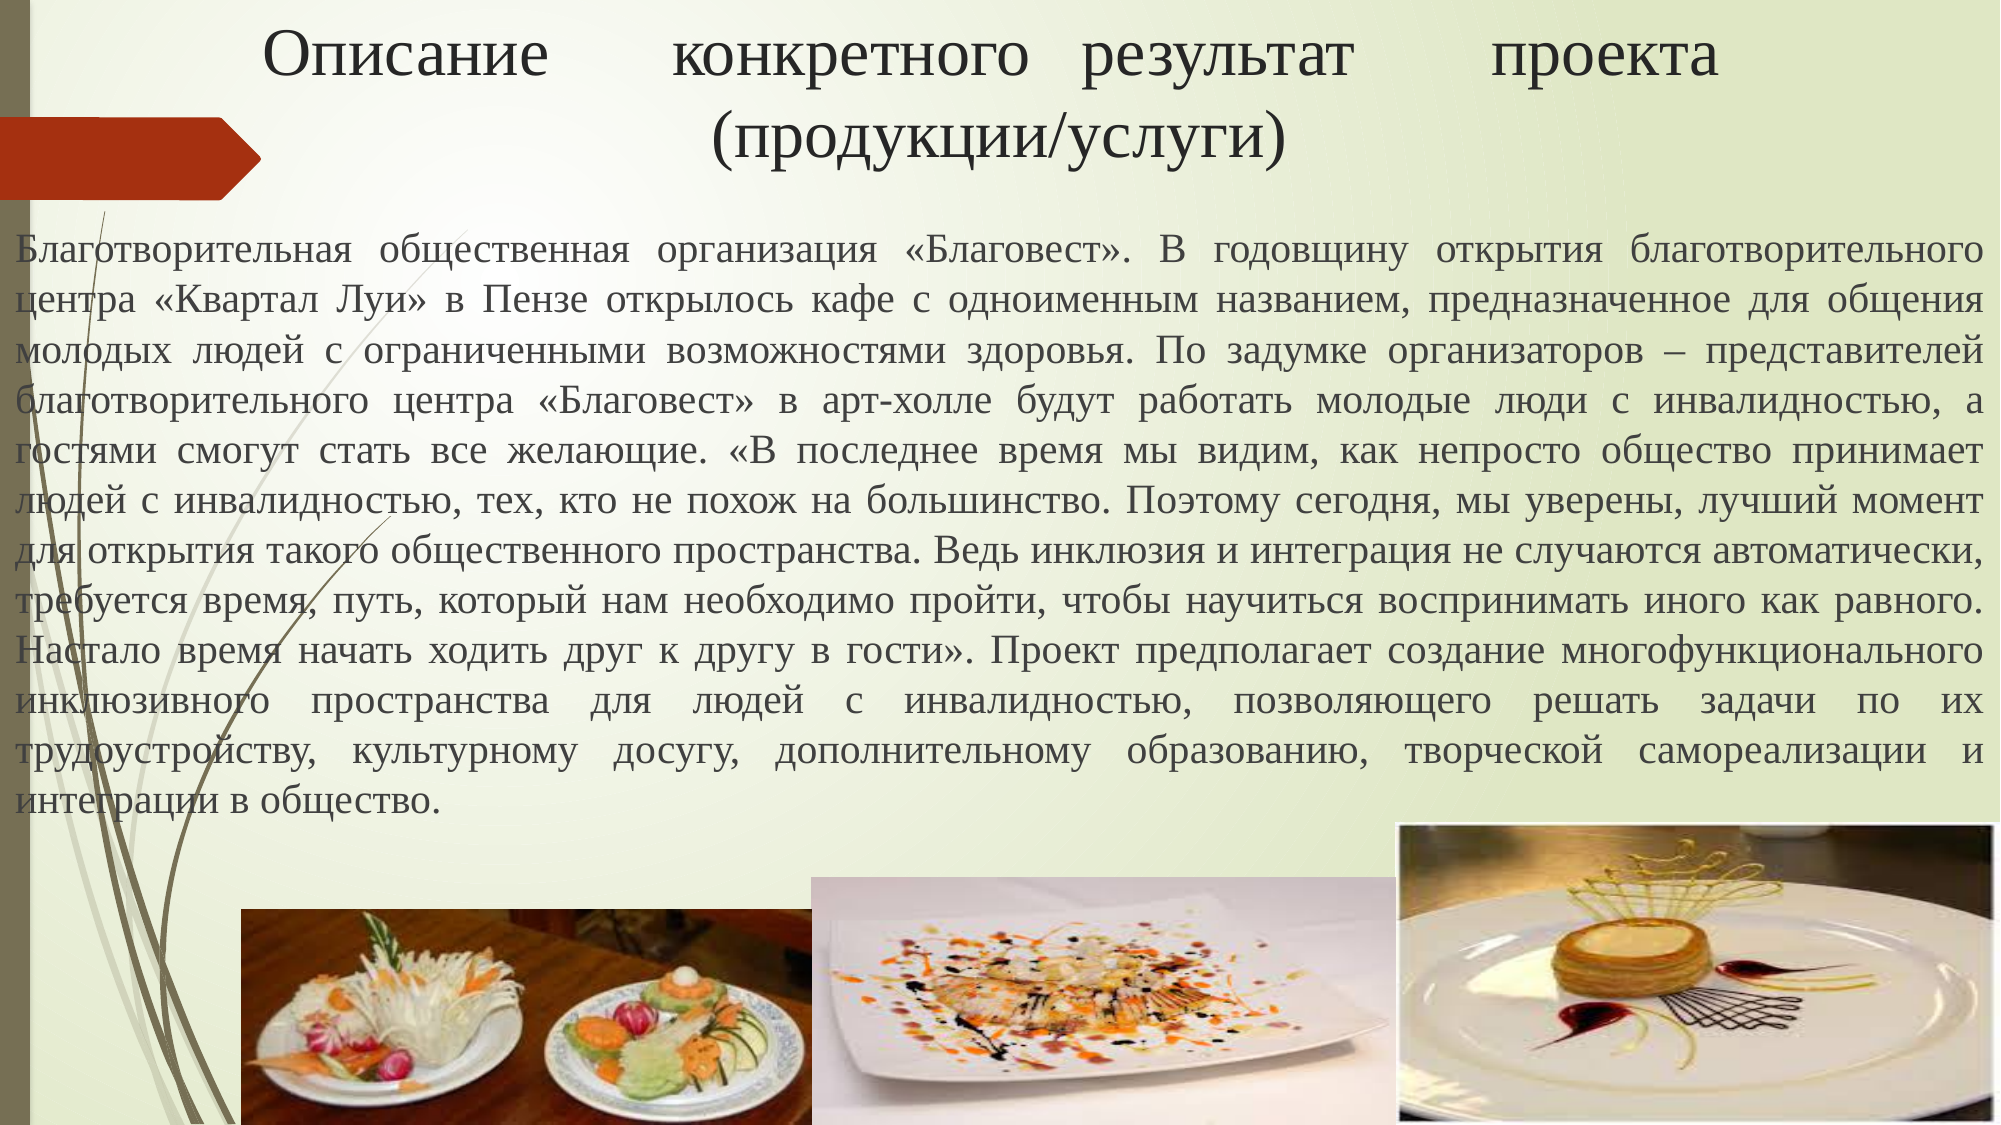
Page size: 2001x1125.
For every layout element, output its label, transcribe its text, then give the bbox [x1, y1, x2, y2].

title Описание конкретного результат проекта (продукции/услуги) [0, 0, 2000, 180]
list Благотворительная общественная организация «Благовест». В годовщину открытия благотворительного центра «Квартал Луи» в Пензе открылось кафе с одноименным названием, предназначенное для общения молодых людей с ограниченными возможностями здоровья. По задумке организаторов – представителей благотворительного центра «Благовест» в арт-холле будут работать молодые люди с инвалидностью, а гостями смогут стать все желающие. «В последнее время мы видим, как непросто общество принимает людей с инвалидностью, тех, кто не похож на большинство. Поэтому сегодня, мы уверены, лучший момент для открытия такого общественного пространства. Ведь инклюзия и интеграция не случаются автоматически, требуется время, путь, который нам необходимо пройти, чтобы научиться воспринимать иного как равного. Настало время начать ходить друг к другу в гости». Проект предполагает создание многофункционального инклюзивного пространства для людей с инвалидностью, позволяющего решать задачи по их трудоустройству, культурному досугу, дополнительному образованию, творческой самореализации и интеграции в общество. [0, 213, 2000, 1125]
picture [240, 822, 2000, 1125]
